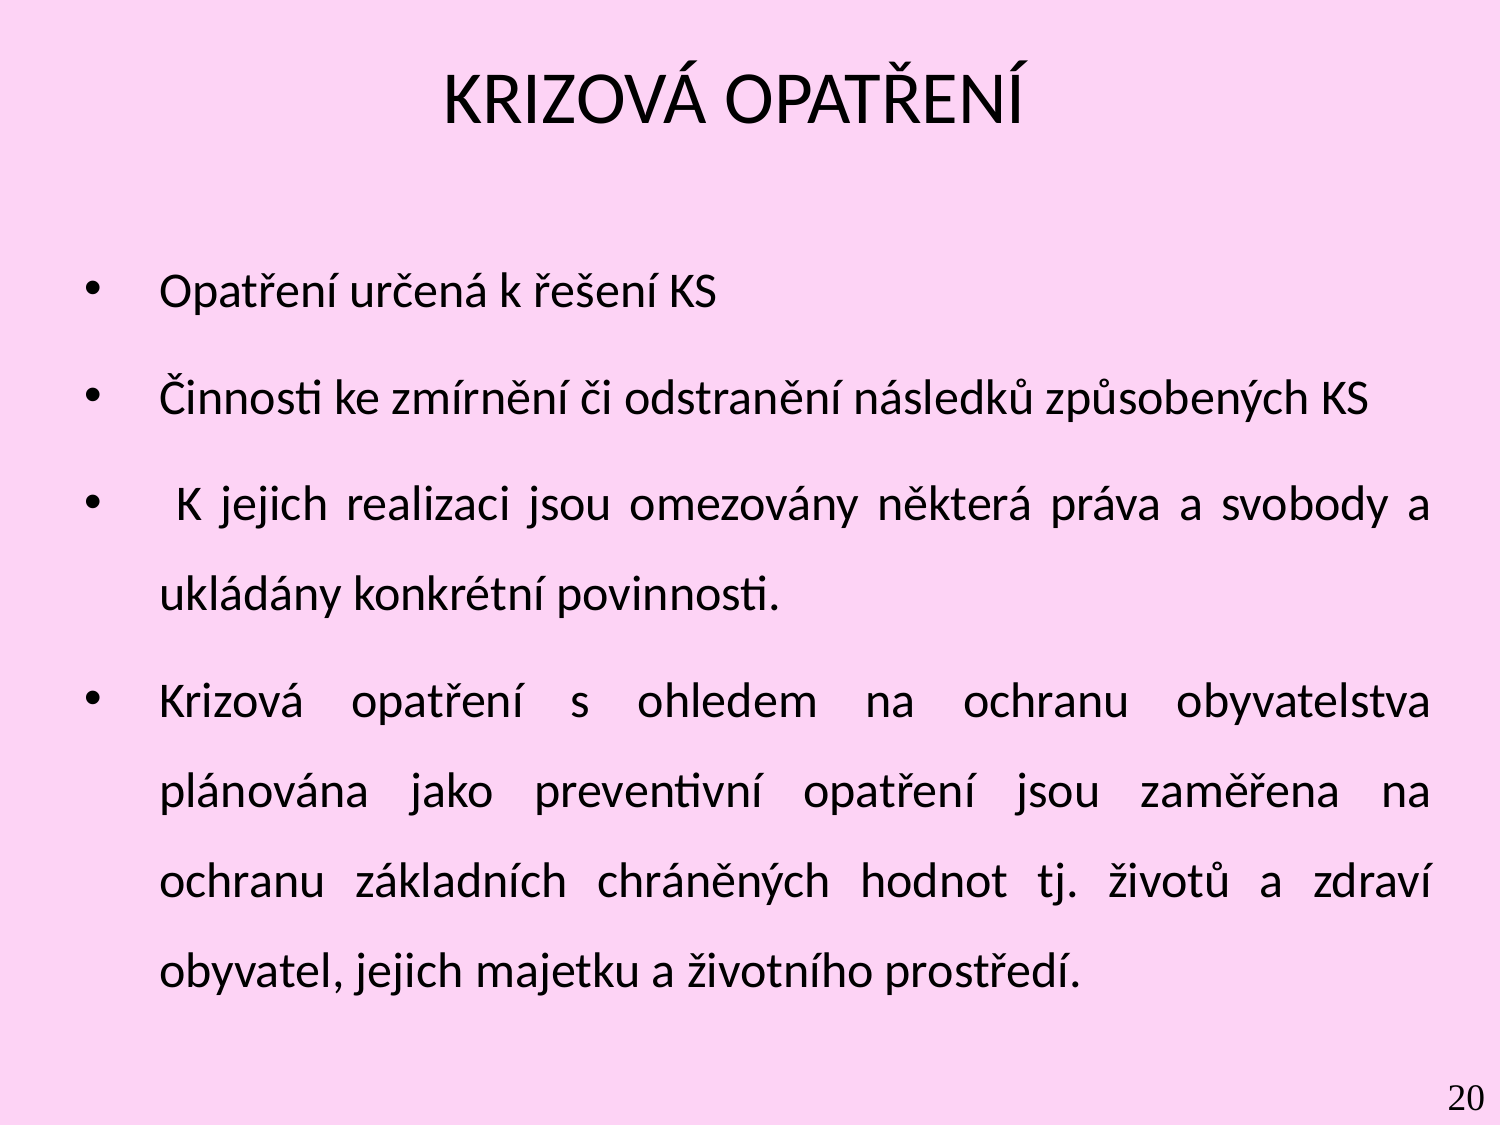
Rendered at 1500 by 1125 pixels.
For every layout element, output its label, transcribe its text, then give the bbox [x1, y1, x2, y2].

list Opatření určená k řešení KS Činnosti ke zmírnění či odstranění následků způsobených KS K jejich realizaci jsou omezovány některá práva a svobody a ukládány konkrétní povinnosti. Krizová opatření s ohledem na ochranu obyvatelstva plánována jako preventivní opatření jsou zaměřena na ochranu základních chráněných hodnot tj. životů a zdraví obyvatel, jejich majetku a životního prostředí. [69, 219, 1447, 963]
slide_number 20 [1150, 1065, 1500, 1125]
title KRIZOVÁ OPATŘENÍ [68, 0, 1419, 188]
